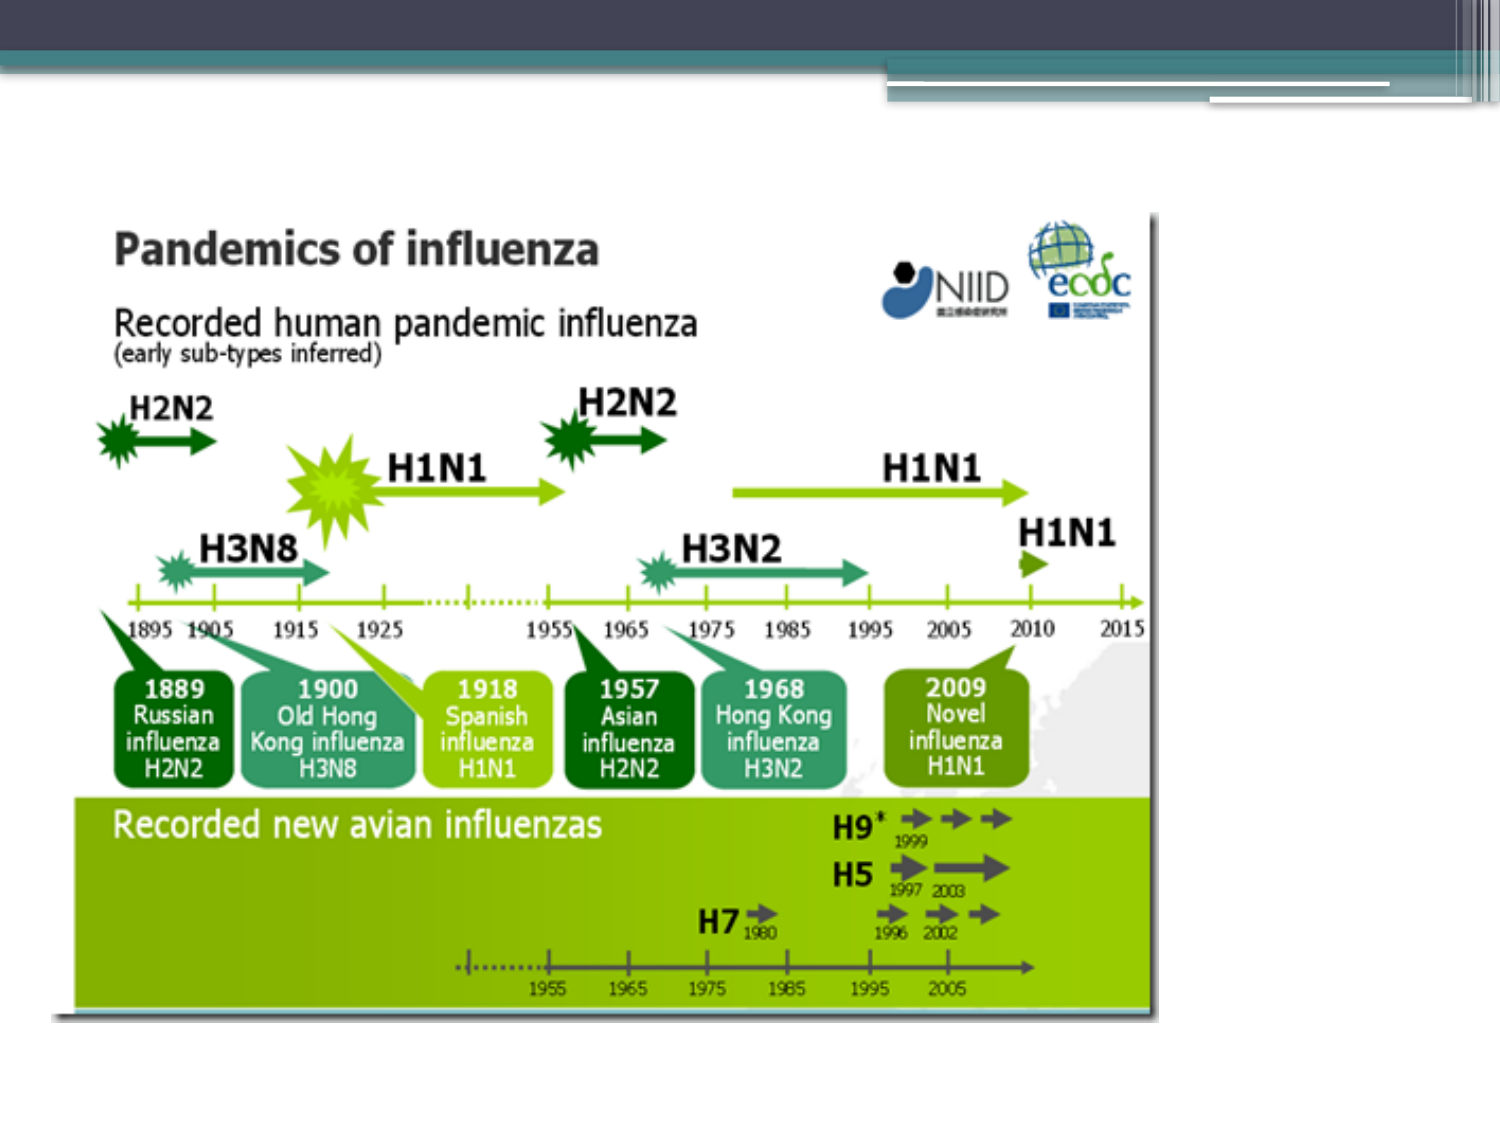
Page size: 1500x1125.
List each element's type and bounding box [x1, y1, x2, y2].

list [51, 212, 1159, 1024]
